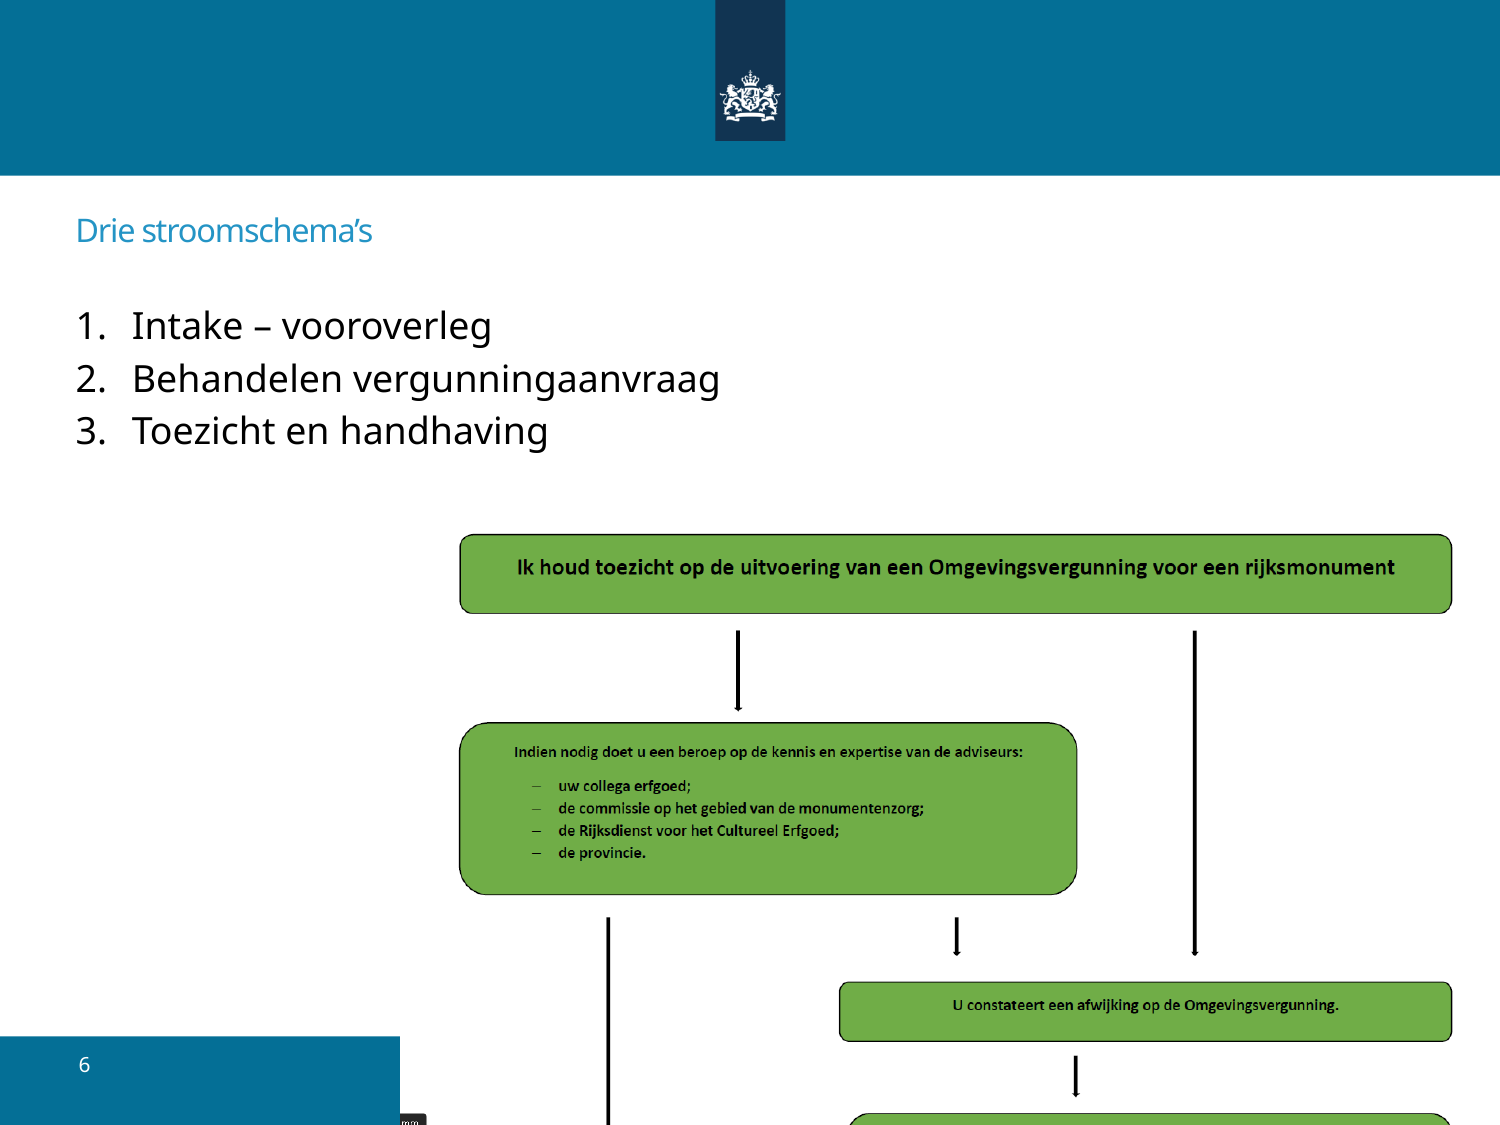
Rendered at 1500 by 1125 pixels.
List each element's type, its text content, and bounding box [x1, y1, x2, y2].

list Intake – vooroverleg Behandelen vergunningaanvraag Toezicht en handhaving [60, 295, 1350, 997]
slide_number 6 [63, 1043, 181, 1104]
title Drie stroomschema’s [60, 202, 1348, 295]
picture [716, 0, 784, 140]
picture [400, 486, 1500, 1125]
